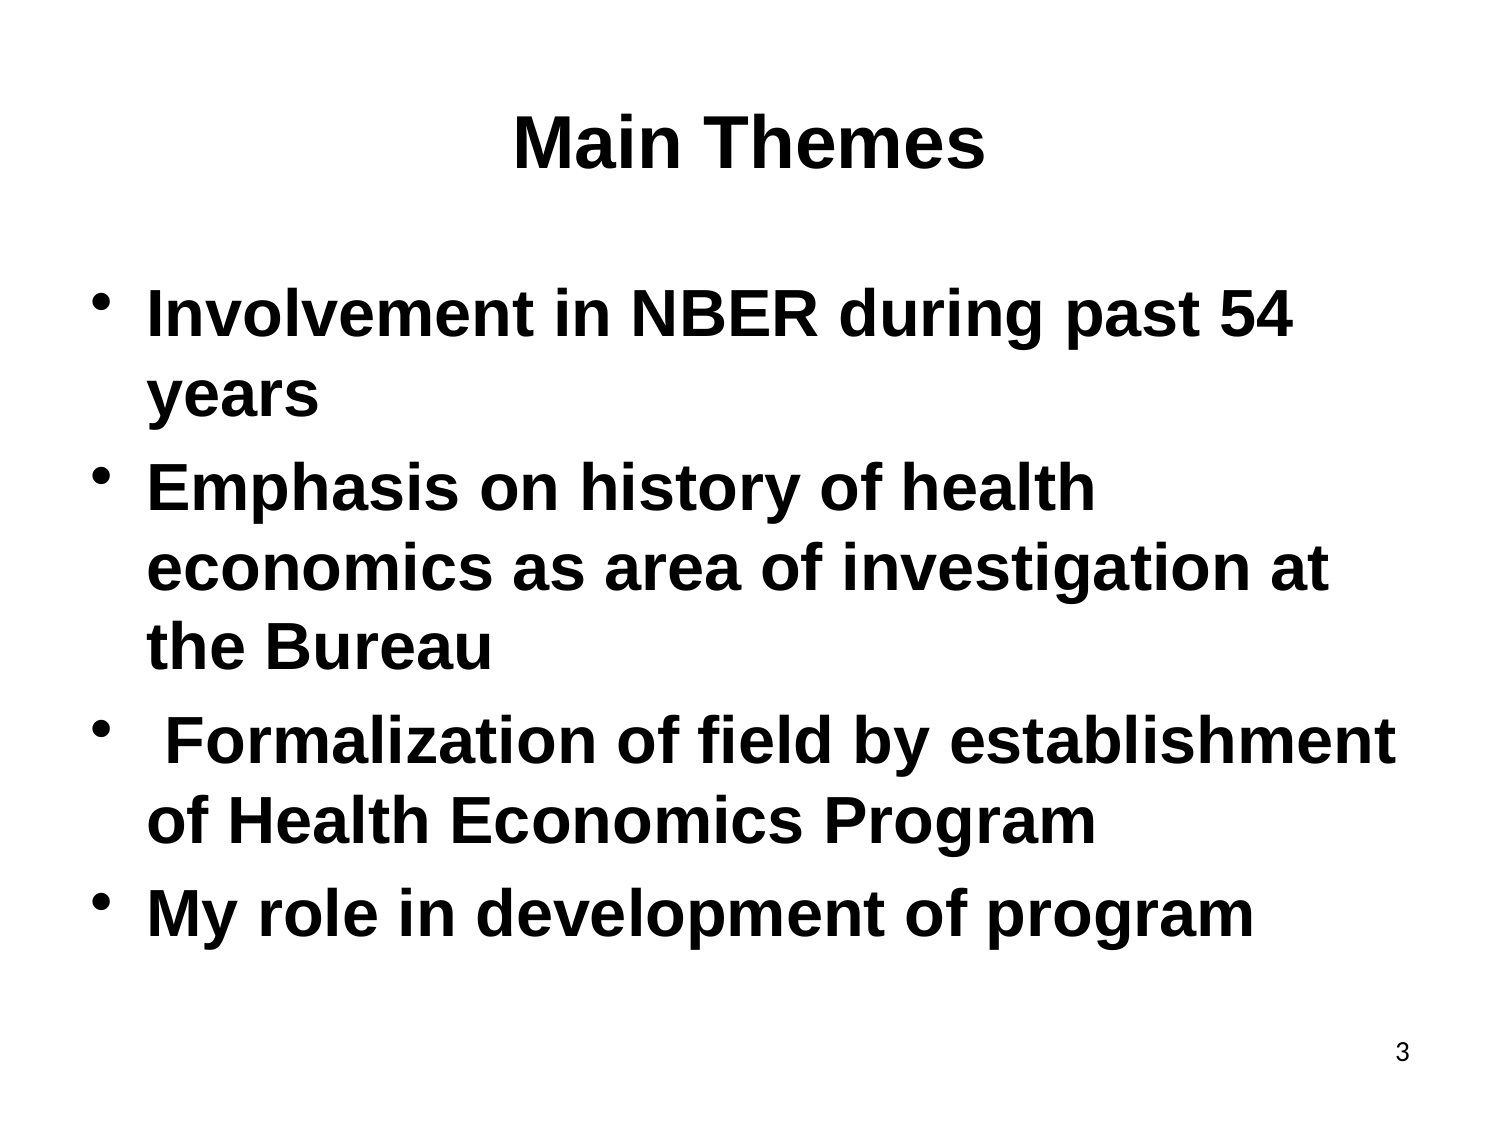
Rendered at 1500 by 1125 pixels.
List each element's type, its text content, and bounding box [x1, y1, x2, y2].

title Main Themes [74, 44, 1426, 233]
list Involvement in NBER during past 54 years Emphasis on history of health economics as area of investigation at the Bureau Formalization of field by establishment of Health Economics Program My role in development of program [74, 262, 1426, 1006]
slide_number 3 [1074, 1024, 1426, 1103]
